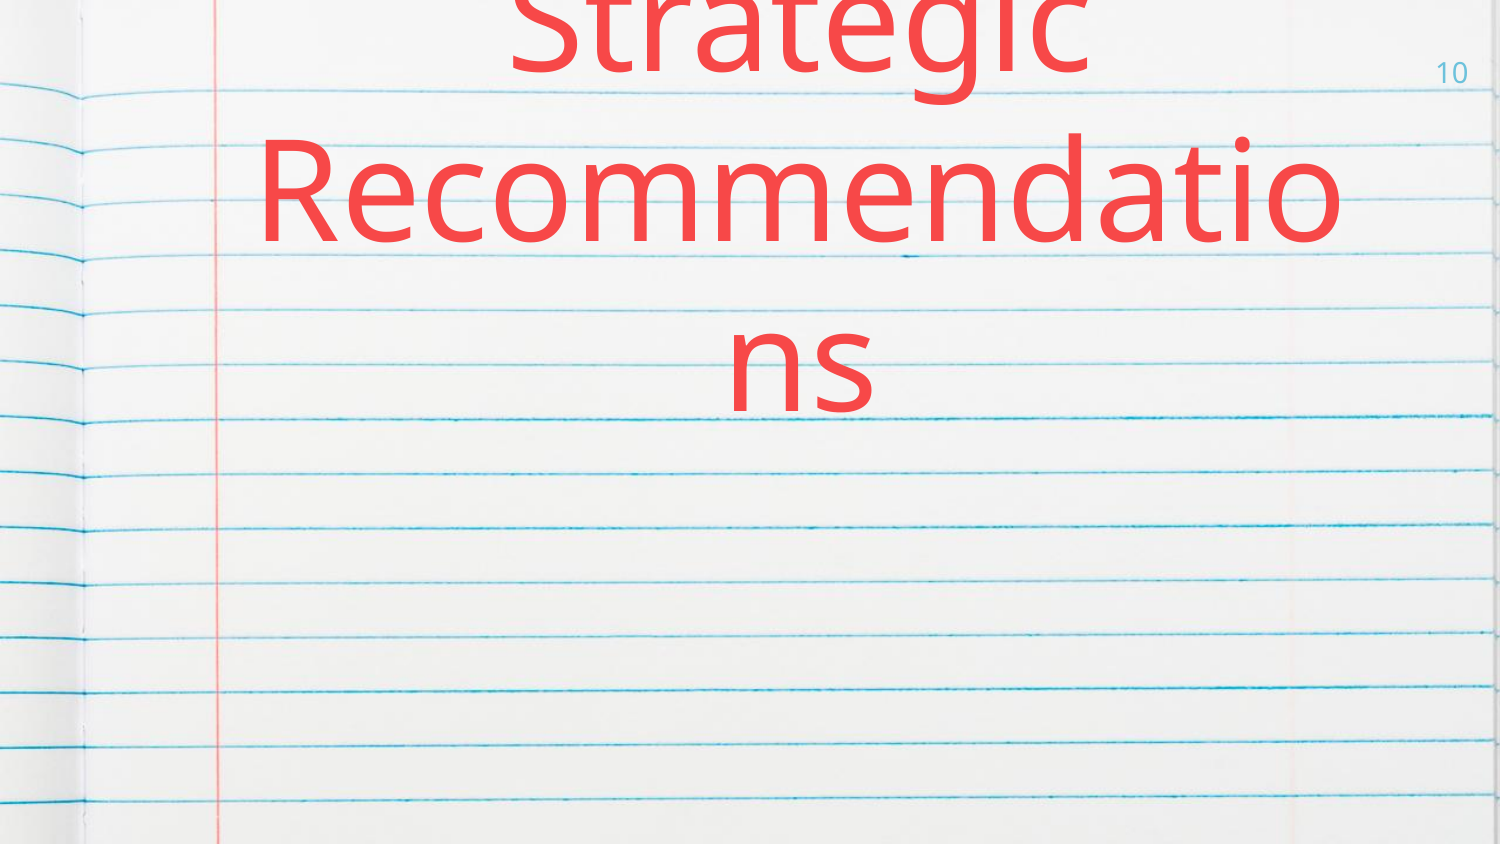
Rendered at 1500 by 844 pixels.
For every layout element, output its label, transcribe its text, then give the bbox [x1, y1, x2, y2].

slide_number ‹#› [1378, 41, 1469, 107]
picture [0, 0, 1500, 844]
title Strategic Recommendations [222, 249, 1379, 441]
